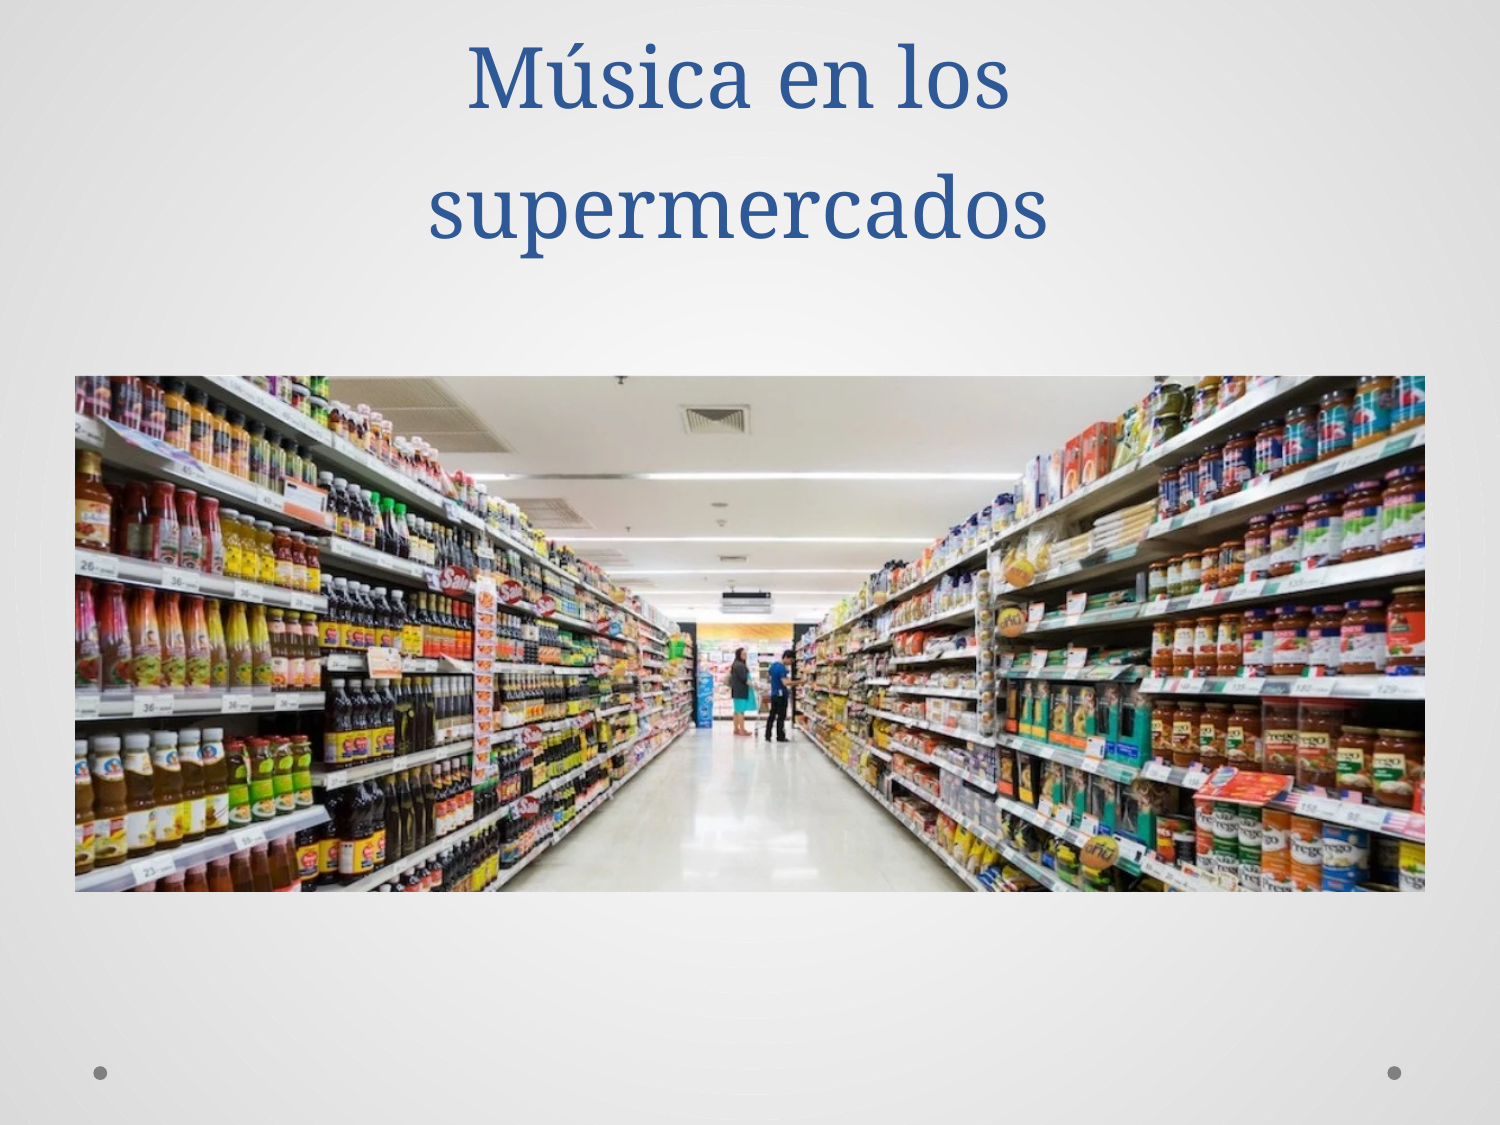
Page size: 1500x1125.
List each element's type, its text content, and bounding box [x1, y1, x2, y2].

picture [74, 375, 1426, 893]
text_box Música en los supermercados [74, 0, 1425, 263]
